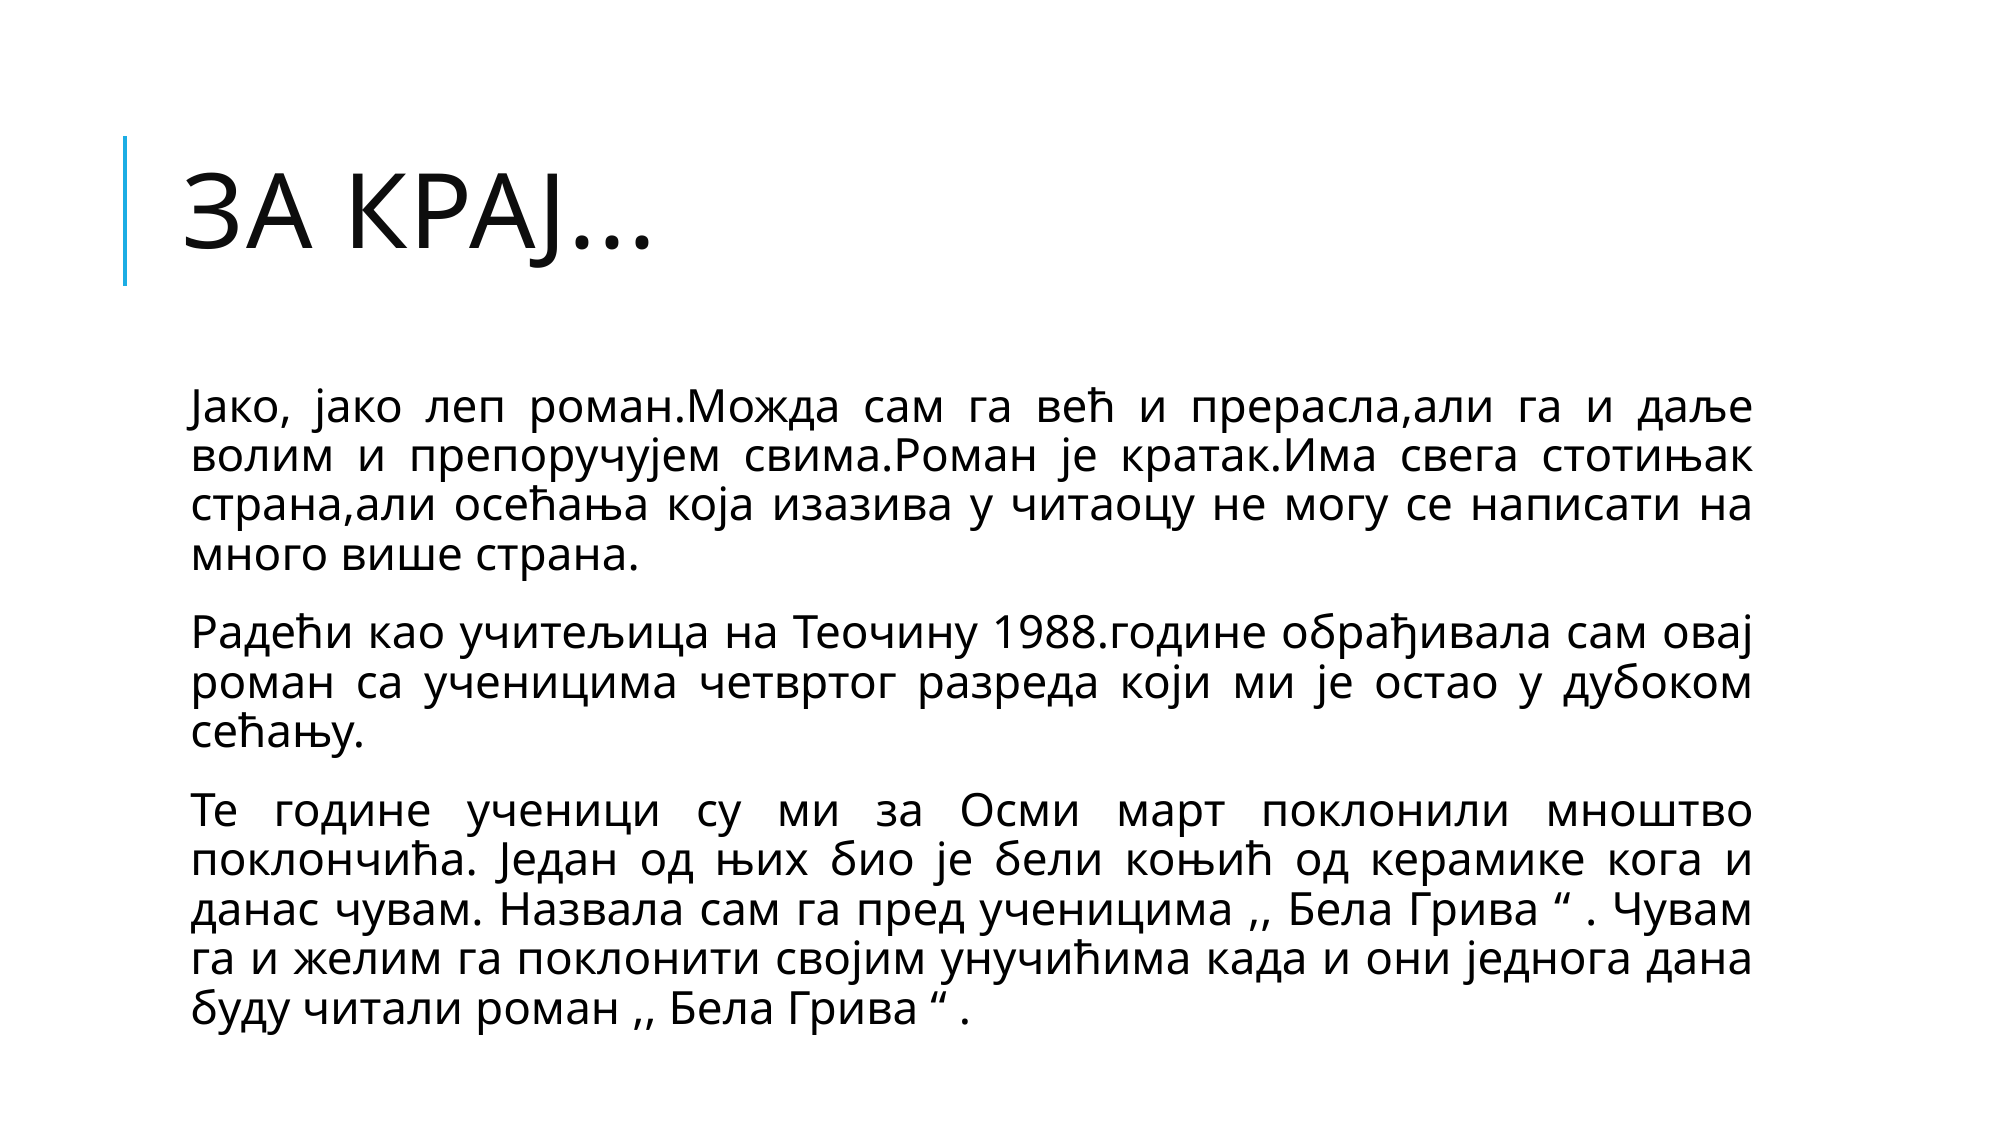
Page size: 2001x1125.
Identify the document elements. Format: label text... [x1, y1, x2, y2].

list Јако, јако леп роман.Можда сам га већ и прерасла,али га и даље волим и препоручујем свима.Роман је кратак.Има свега стотињак страна,али осећања која изазива у читаоцу не могу се написати на много више страна. Радећи као учитељица на Теочину 1988.године обрађивала сам овај роман са ученицима четвртог разреда који ми је остао у дубоком сећању. Те године ученици су ми за Осми март поклонили мноштво поклончића. Један од њих био је бели коњић од керамике кога и данас чувам. Назвала сам га пред ученицима ,, Бела Грива “ . Чувам га и желим га поклонити својим унучићима када и они једнога дана буду читали роман ,, Бела Грива “ . [168, 375, 1763, 1035]
title За крај... [168, 96, 1763, 342]
